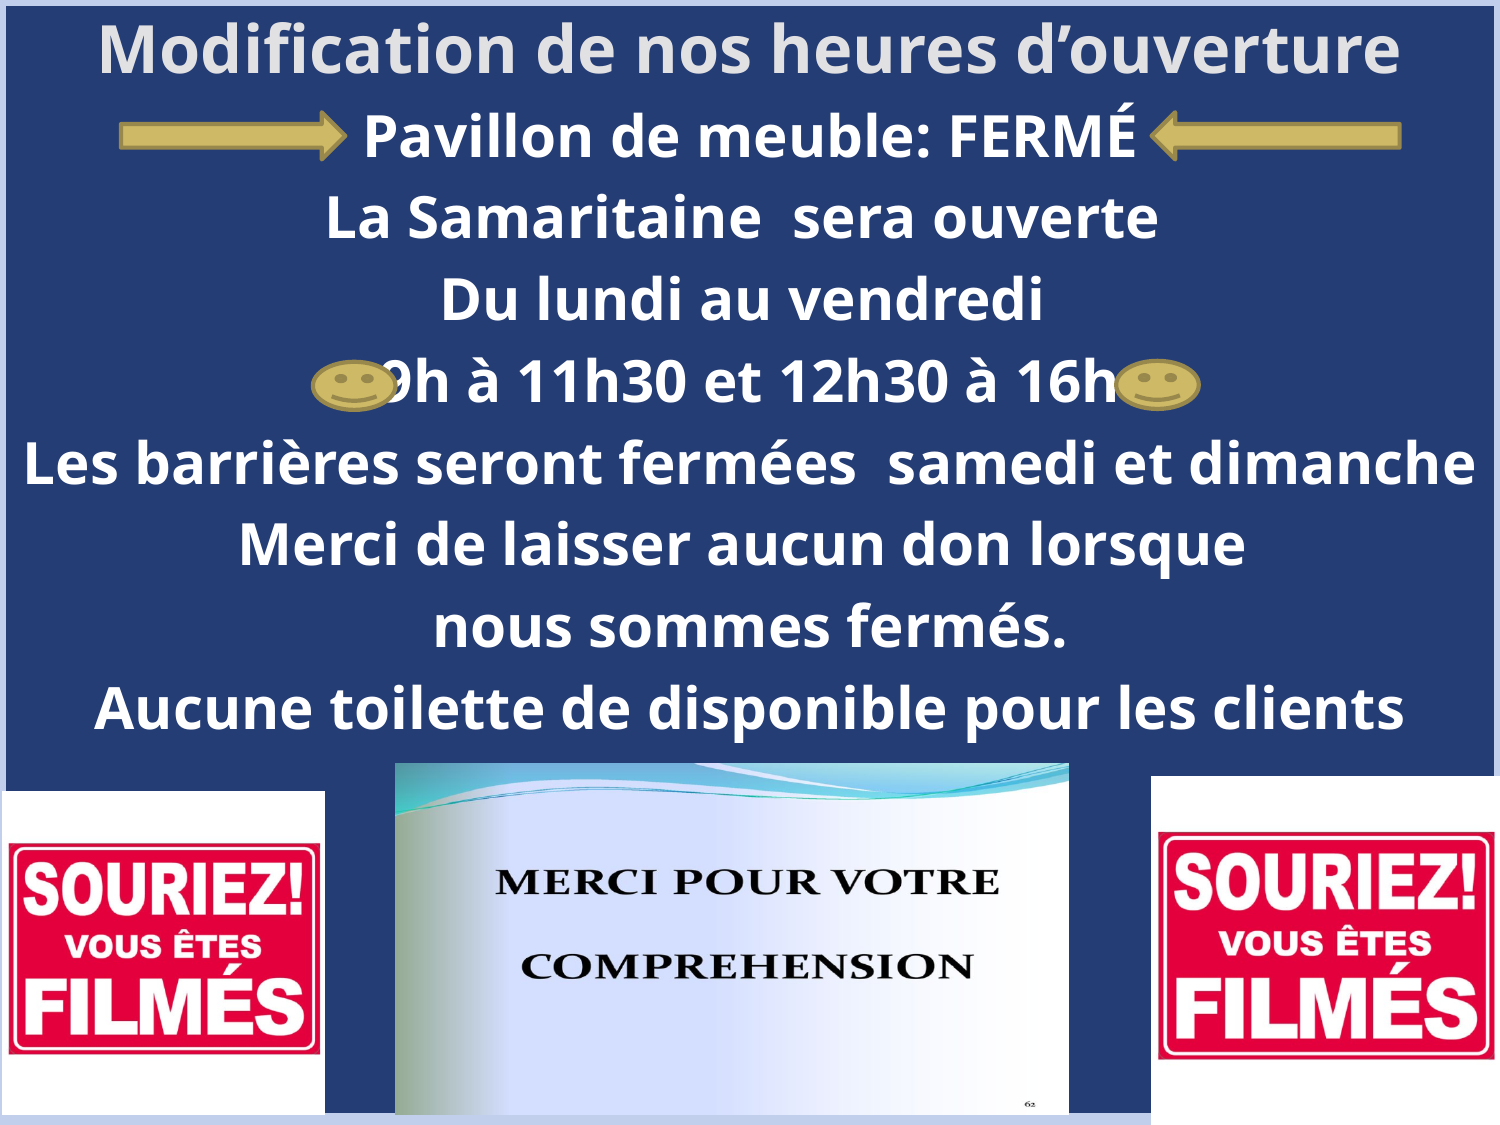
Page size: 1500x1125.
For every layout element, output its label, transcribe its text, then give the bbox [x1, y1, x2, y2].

text_box [1149, 110, 1402, 162]
text_box [310, 359, 398, 412]
picture [395, 762, 1070, 1115]
picture [1151, 776, 1500, 1125]
text_box [1114, 358, 1201, 412]
subtitle Modification de nos heures d’ouverture Pavillon de meuble: FERMÉ La Samaritaine sera ouverte Du lundi au vendredi 9h à 11h30 et 12h30 à 16h Les barrières seront fermées samedi et dimanche Merci de laisser aucun don lorsque nous sommes fermés. Aucune toilette de disponible pour les clients [0, 0, 1500, 1120]
text_box [118, 110, 348, 162]
picture [1, 791, 325, 1115]
